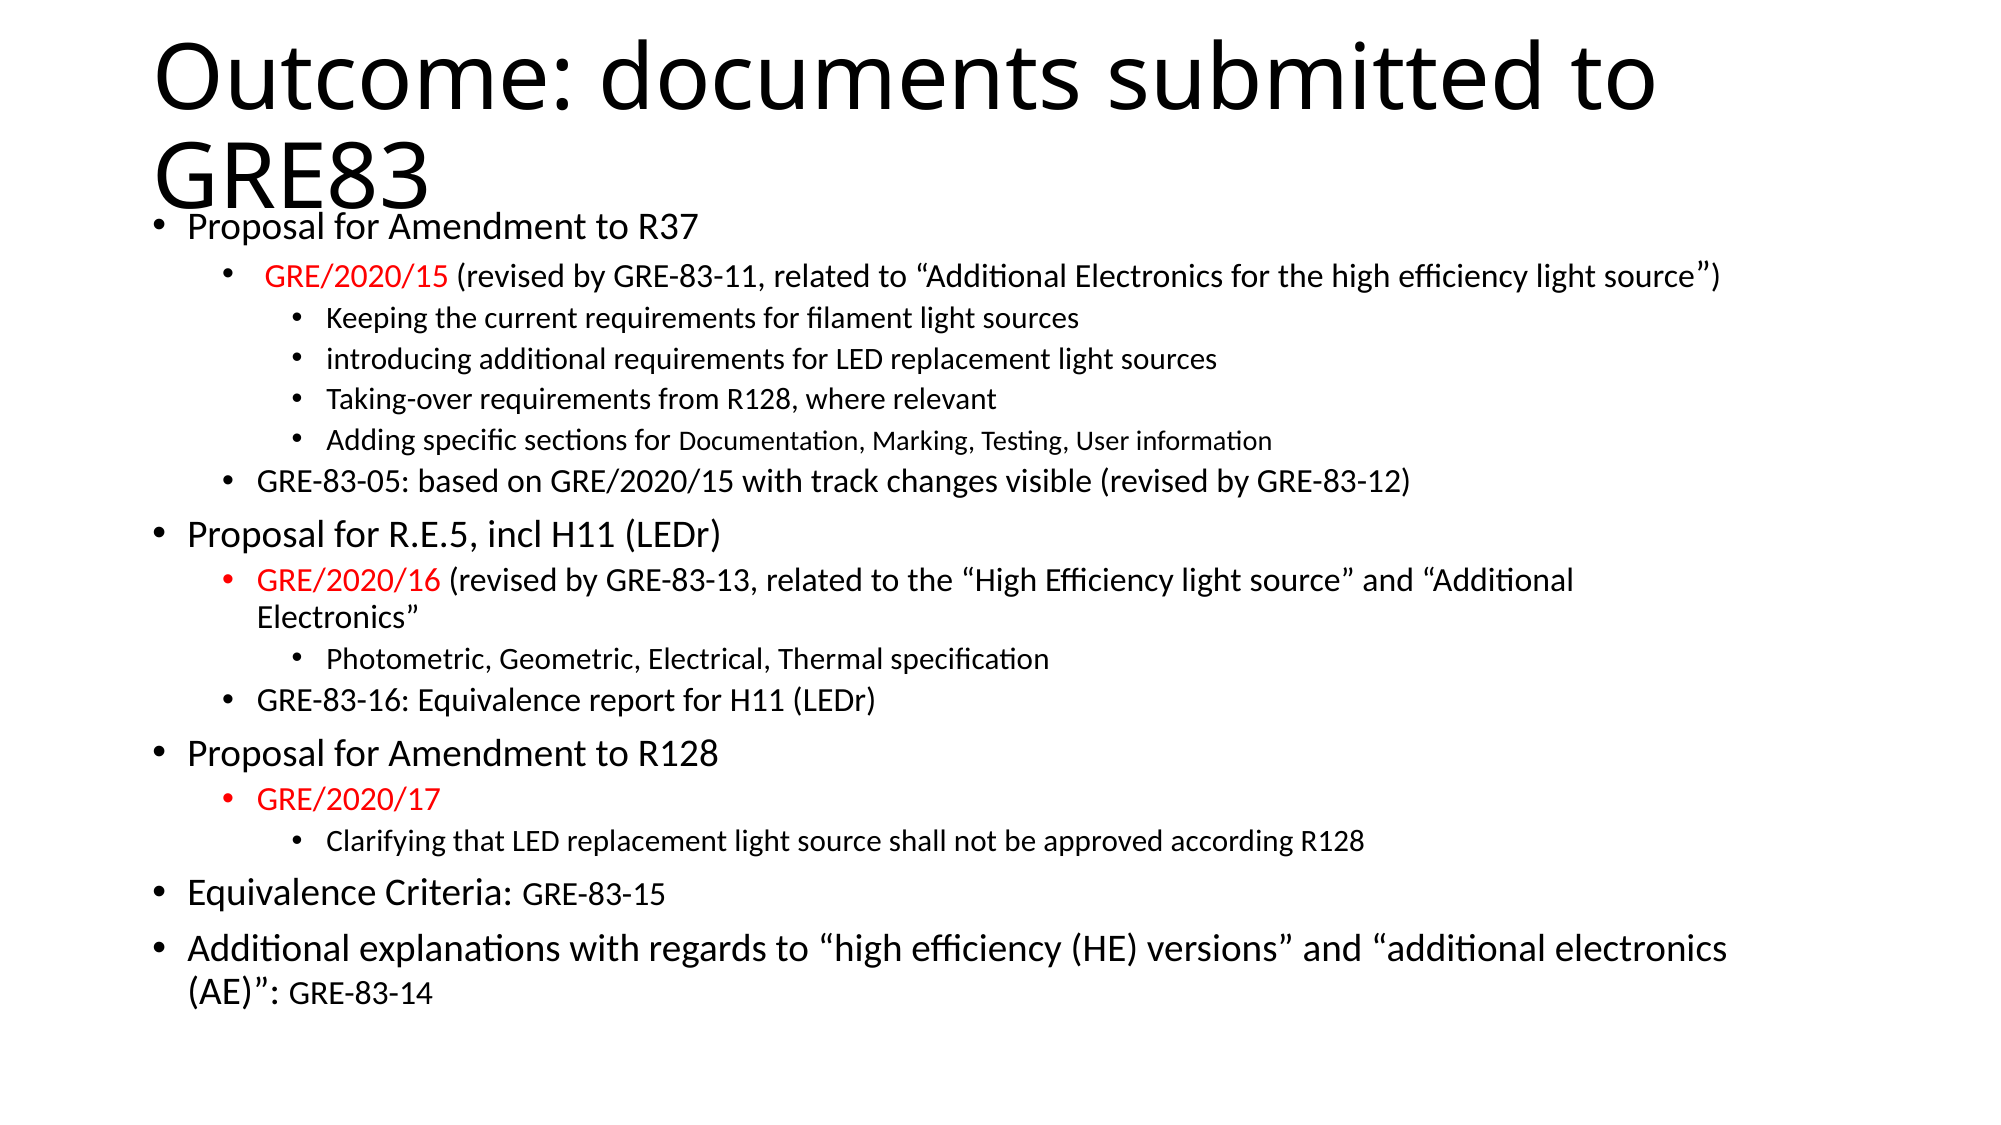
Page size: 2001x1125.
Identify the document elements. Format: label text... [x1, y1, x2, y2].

title Outcome: documents submitted to GRE83 [137, 59, 1863, 198]
list Proposal for Amendment to R37 GRE/2020/15 (revised by GRE-83-11, related to “Additional Electronics for the high efficiency light source”) Keeping the current requirements for filament light sources introducing additional requirements for LED replacement light sources Taking-over requirements from R128, where relevant Adding specific sections for Documentation, Marking, Testing, User information GRE-83-05: based on GRE/2020/15 with track changes visible (revised by GRE-83-12) Proposal for R.E.5, incl H11 (LEDr) GRE/2020/16 (revised by GRE-83-13, related to the “High Efficiency light source” and “Additional Electronics” Photometric, Geometric, Electrical, Thermal specification GRE-83-16: Equivalence report for H11 (LEDr) Proposal for Amendment to R128 GRE/2020/17 Clarifying that LED replacement light source shall not be approved according R128 Equivalence Criteria: GRE-83-15 Additional explanations with regards to “high efficiency (HE) versions” and “additional electronics (AE)”: GRE-83-14 [137, 198, 1745, 1066]
